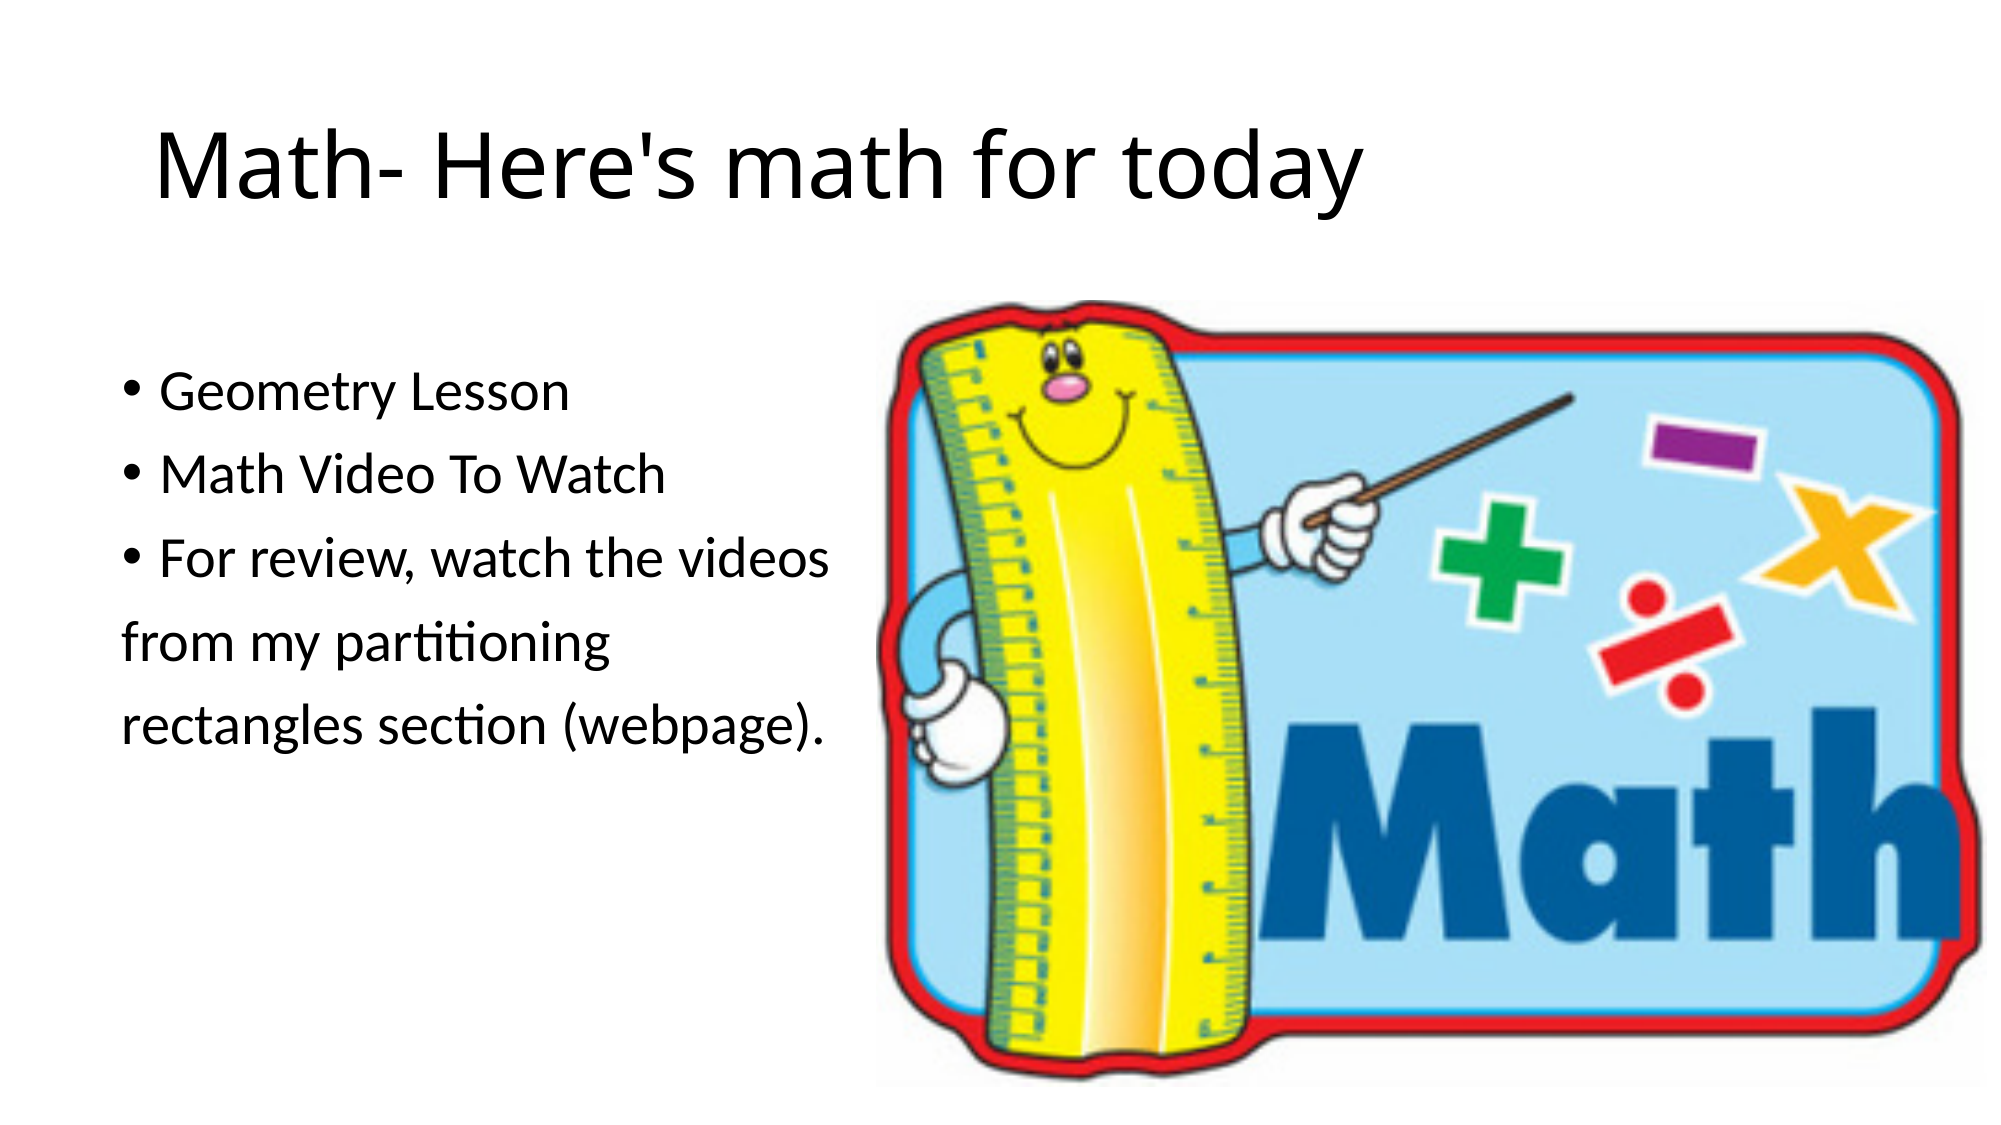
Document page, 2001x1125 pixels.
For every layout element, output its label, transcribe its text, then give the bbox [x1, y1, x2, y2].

list Geometry Lesson Math Video To Watch For review, watch the videos from my partitioning rectangles section (webpage). [106, 261, 1832, 976]
title Math- Here's math for today [137, 59, 1863, 278]
picture [876, 300, 1987, 1087]
